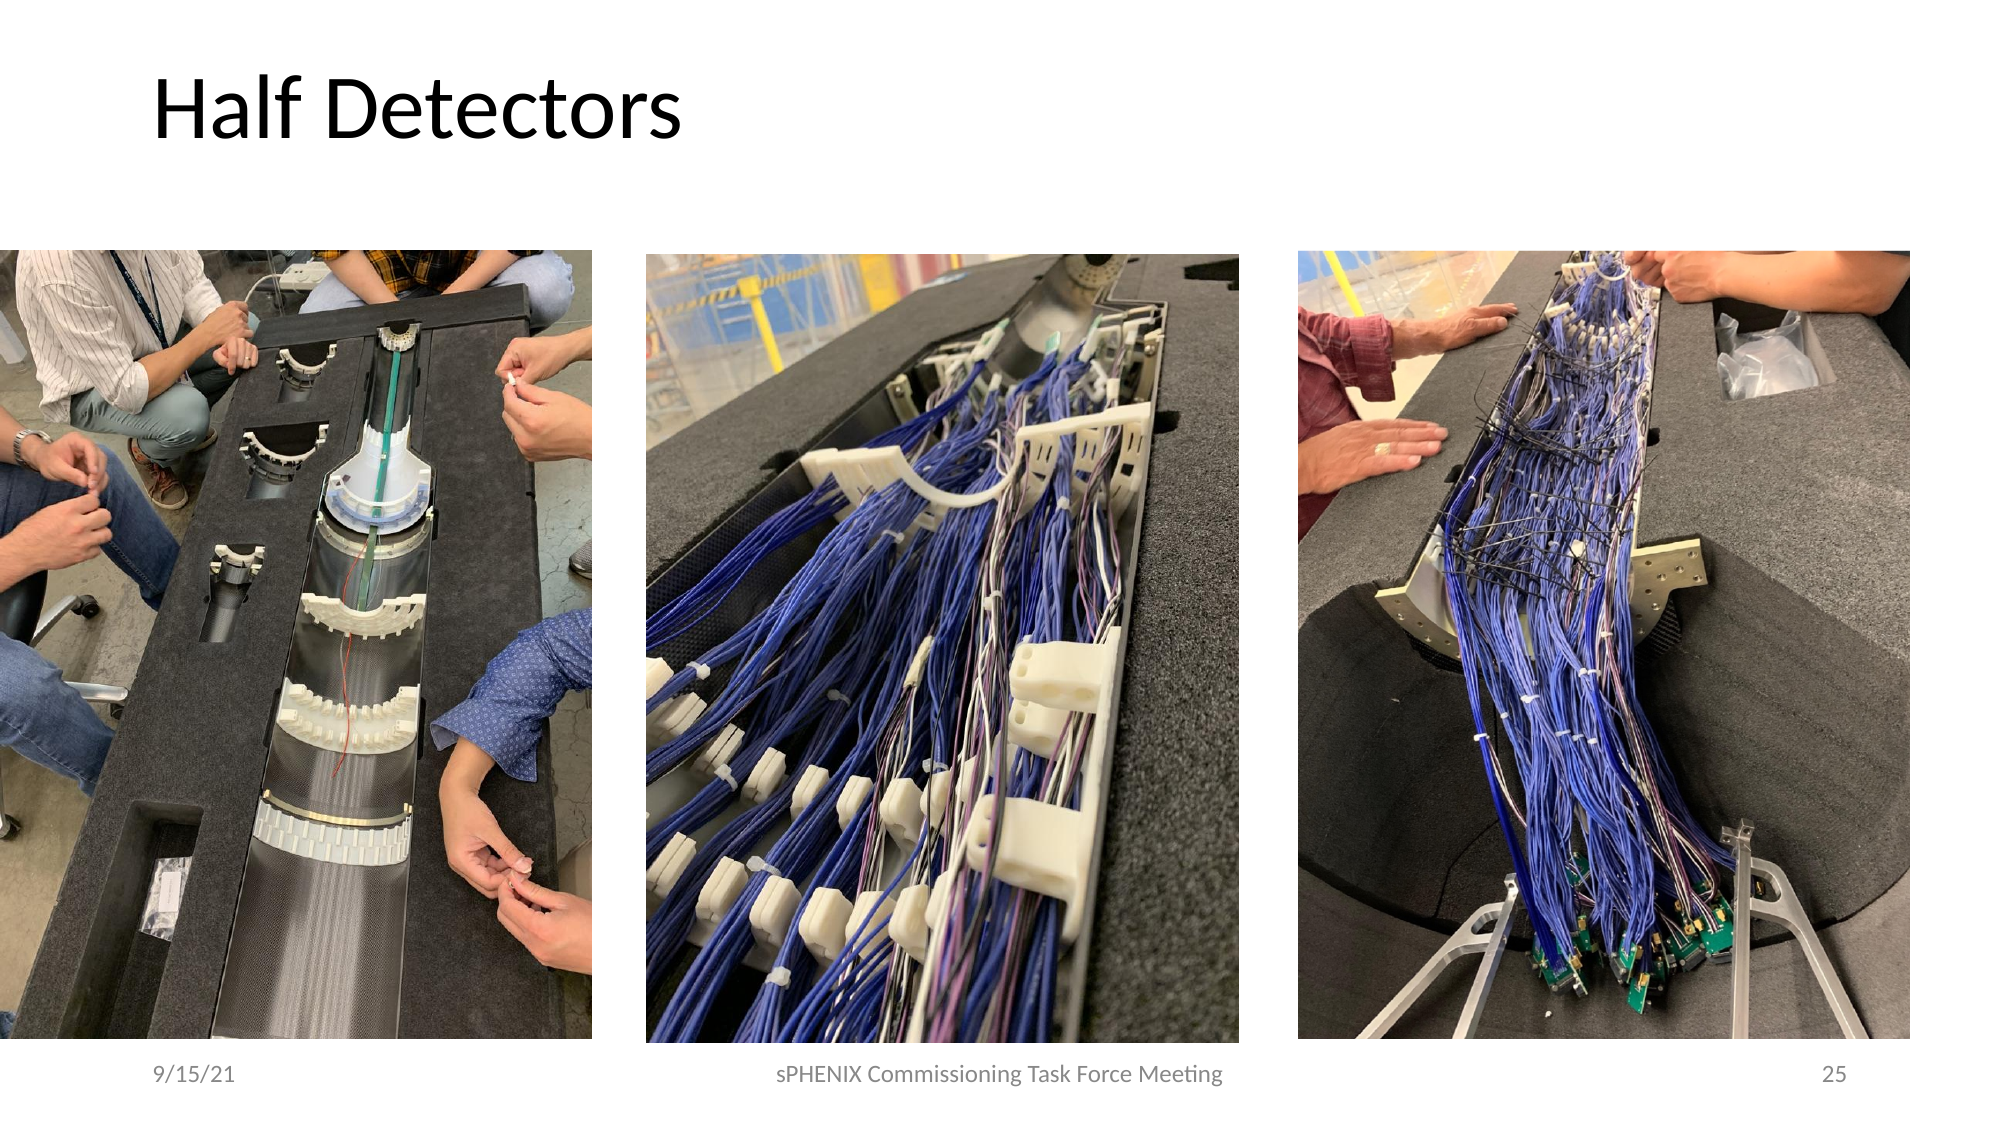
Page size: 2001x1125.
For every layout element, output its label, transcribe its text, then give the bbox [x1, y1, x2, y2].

picture [0, 250, 592, 1040]
footer sPHENIX Commissioning Task Force Meeting [662, 1042, 1338, 1103]
picture [646, 252, 1999, 1043]
title Half Detectors [137, 0, 1863, 218]
slide_number 25 [1412, 1042, 1863, 1103]
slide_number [137, 1048, 588, 1103]
